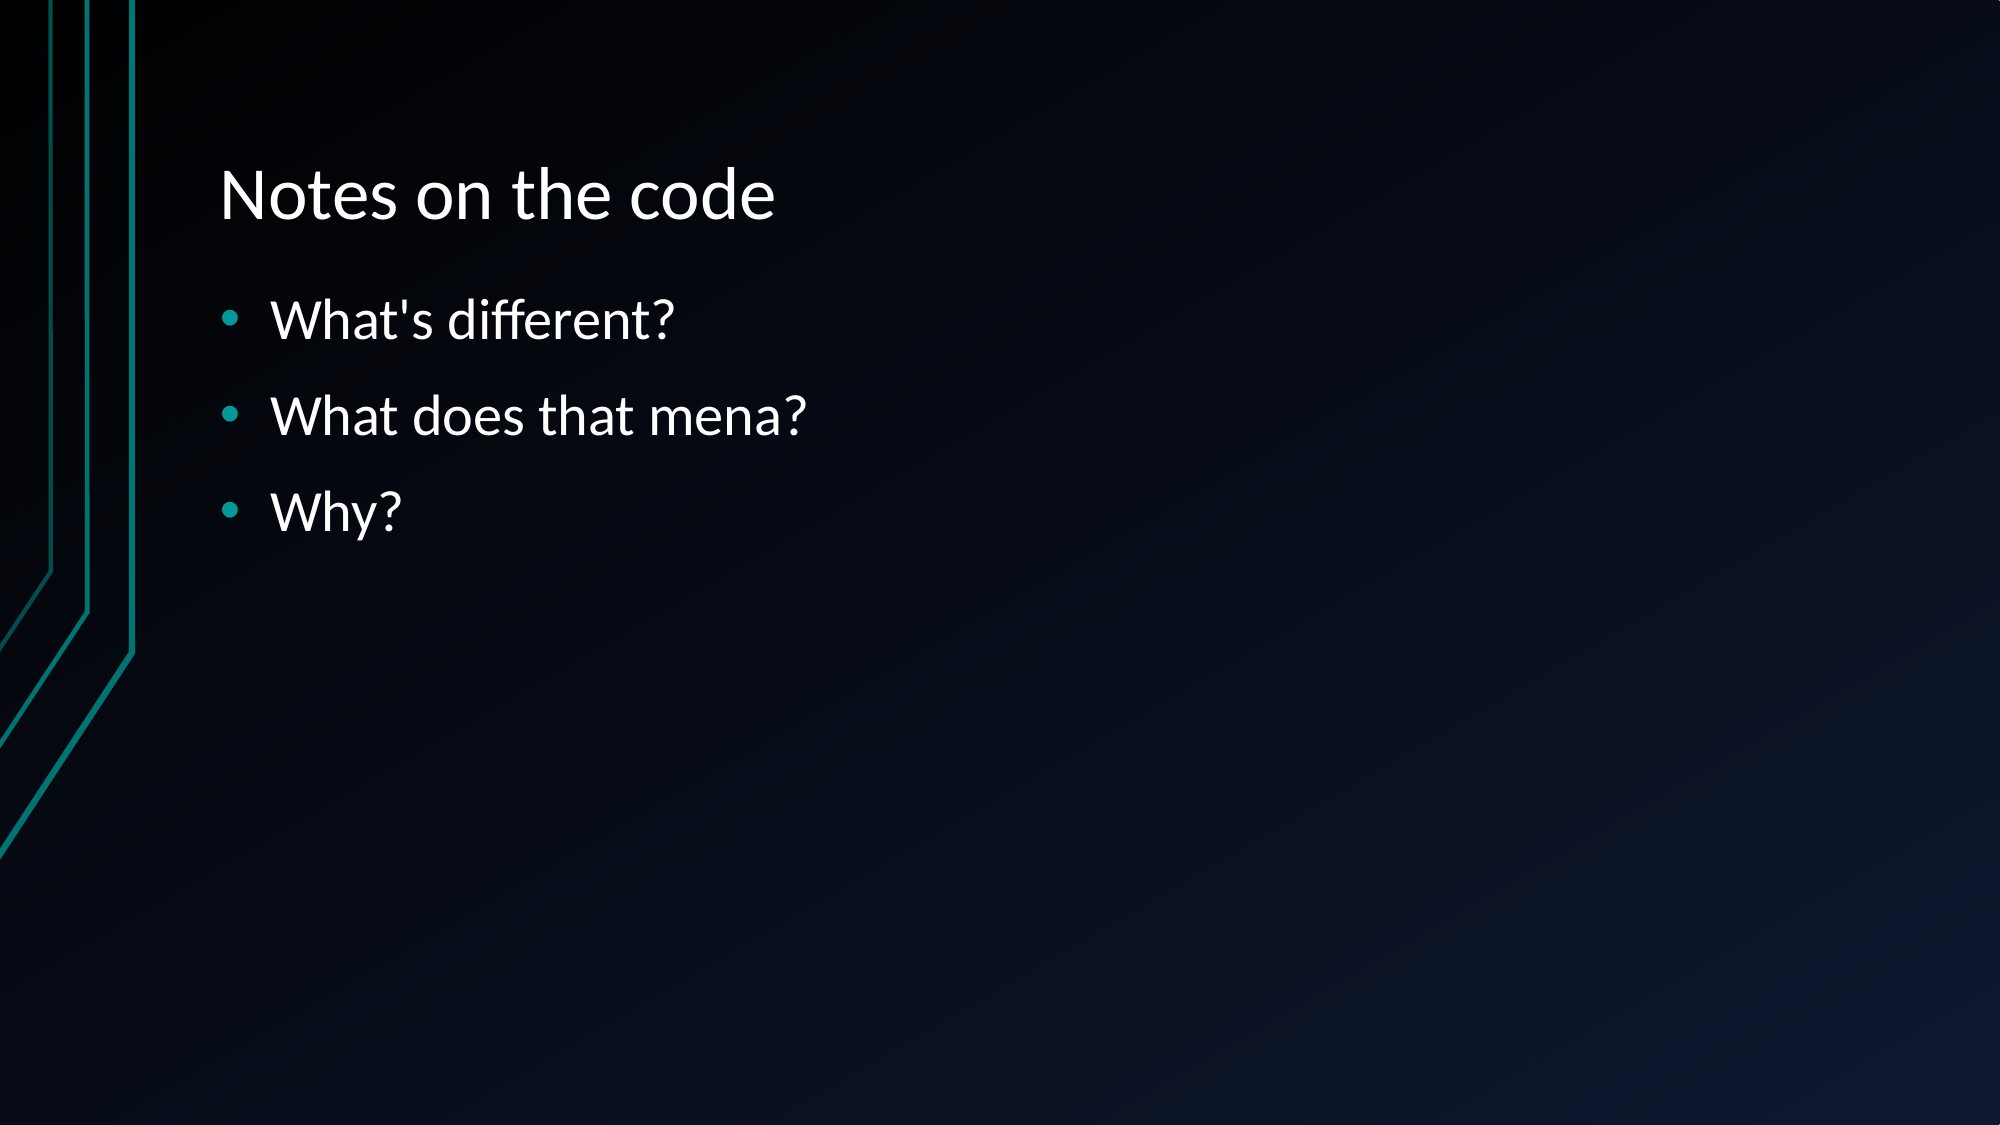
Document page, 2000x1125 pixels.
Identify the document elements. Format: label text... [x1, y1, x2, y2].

list What's different? What does that mena? Why? [199, 279, 1900, 1012]
title Notes on the code [199, 45, 1900, 246]
